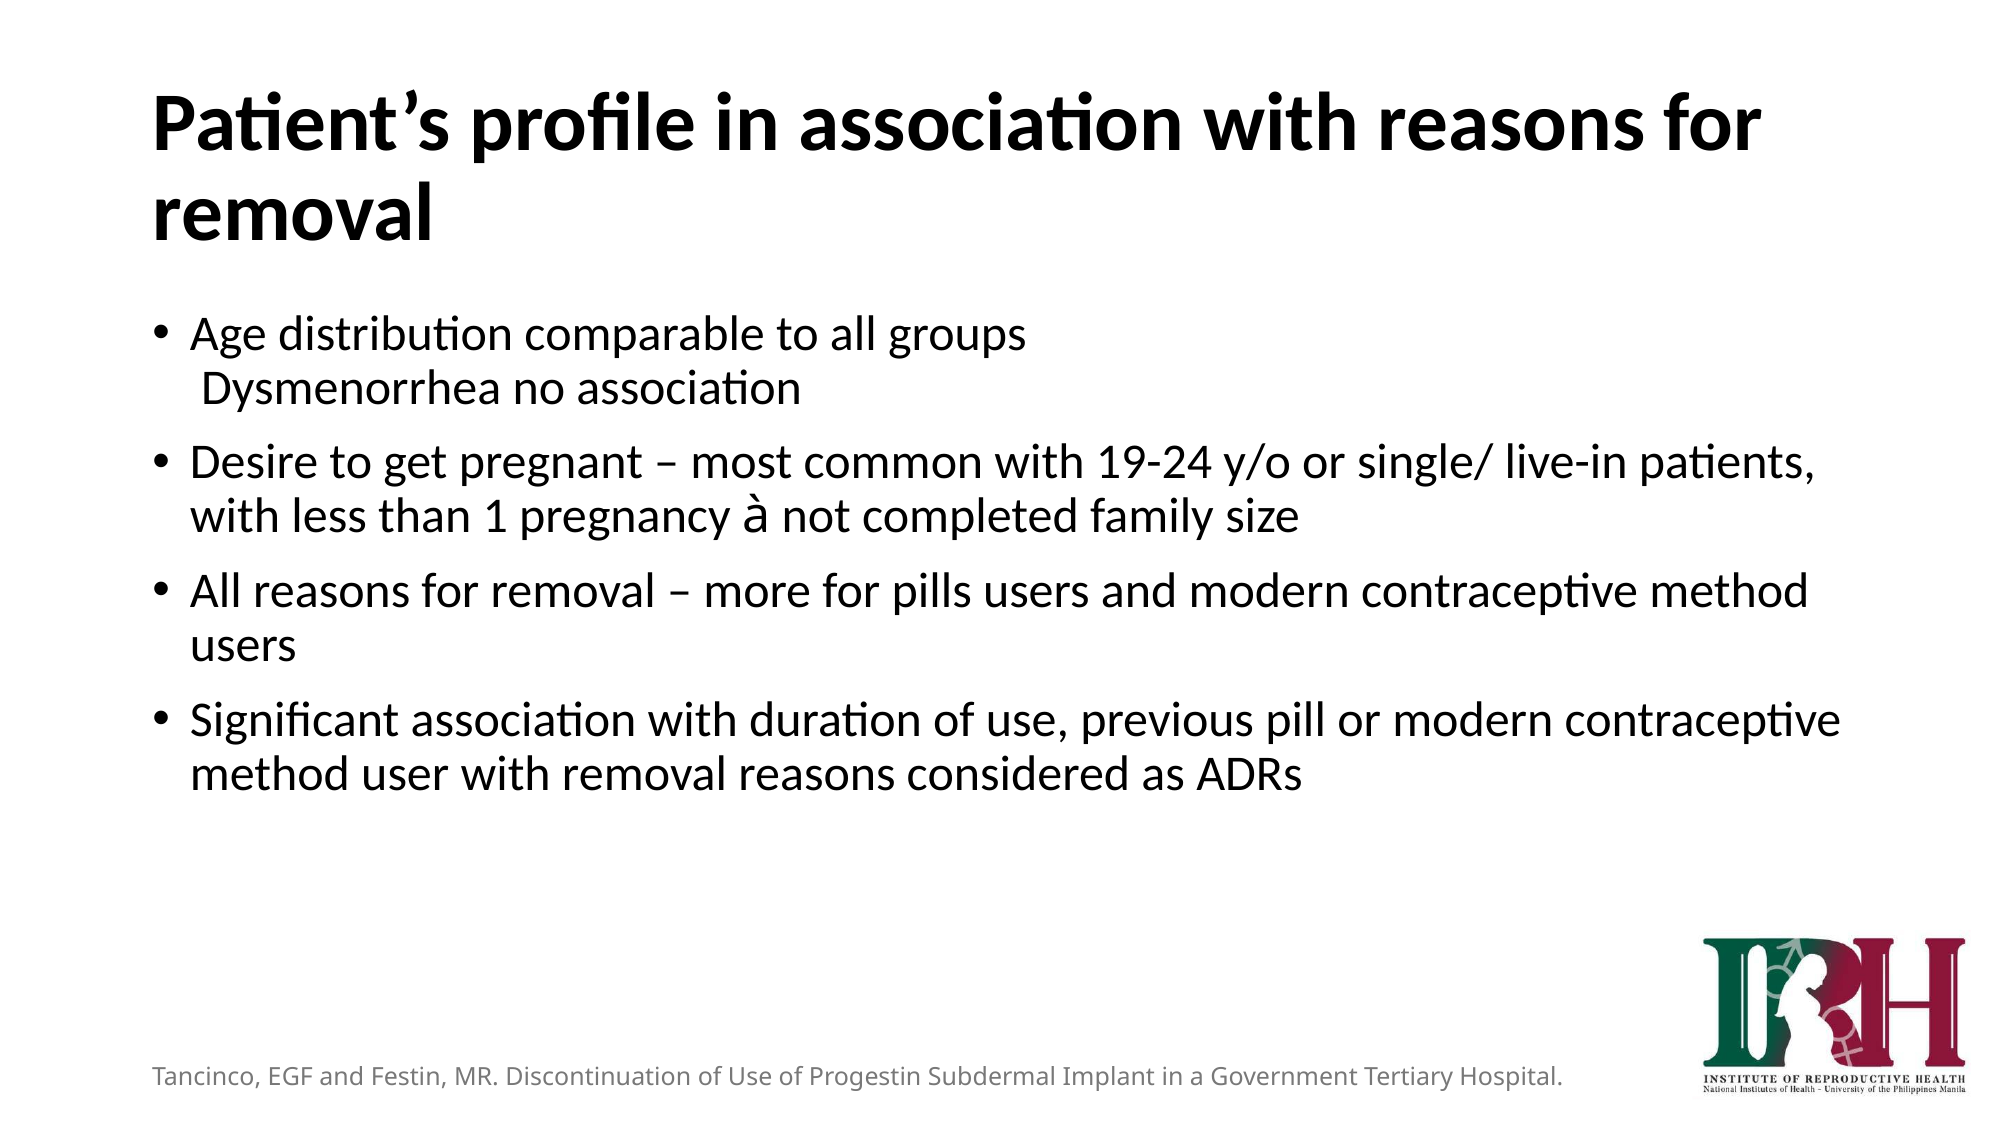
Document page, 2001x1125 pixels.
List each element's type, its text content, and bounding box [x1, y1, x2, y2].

footer Tancinco, EGF and Festin, MR. Discontinuation of Use of Progestin Subdermal Implant in a Government Tertiary Hospital. [137, 1049, 1668, 1103]
title Patient’s profile in association with reasons for removal [137, 59, 1863, 278]
picture [1692, 926, 1977, 1100]
list Age distribution comparable to all groups Dysmenorrhea no association Desire to get pregnant – most common with 19-24 y/o or single/ live-in patients, with less than 1 pregnancy à not completed family size All reasons for removal – more for pills users and modern contraceptive method users Significant association with duration of use, previous pill or modern contraceptive method user with removal reasons considered as ADRs [137, 299, 1863, 1014]
